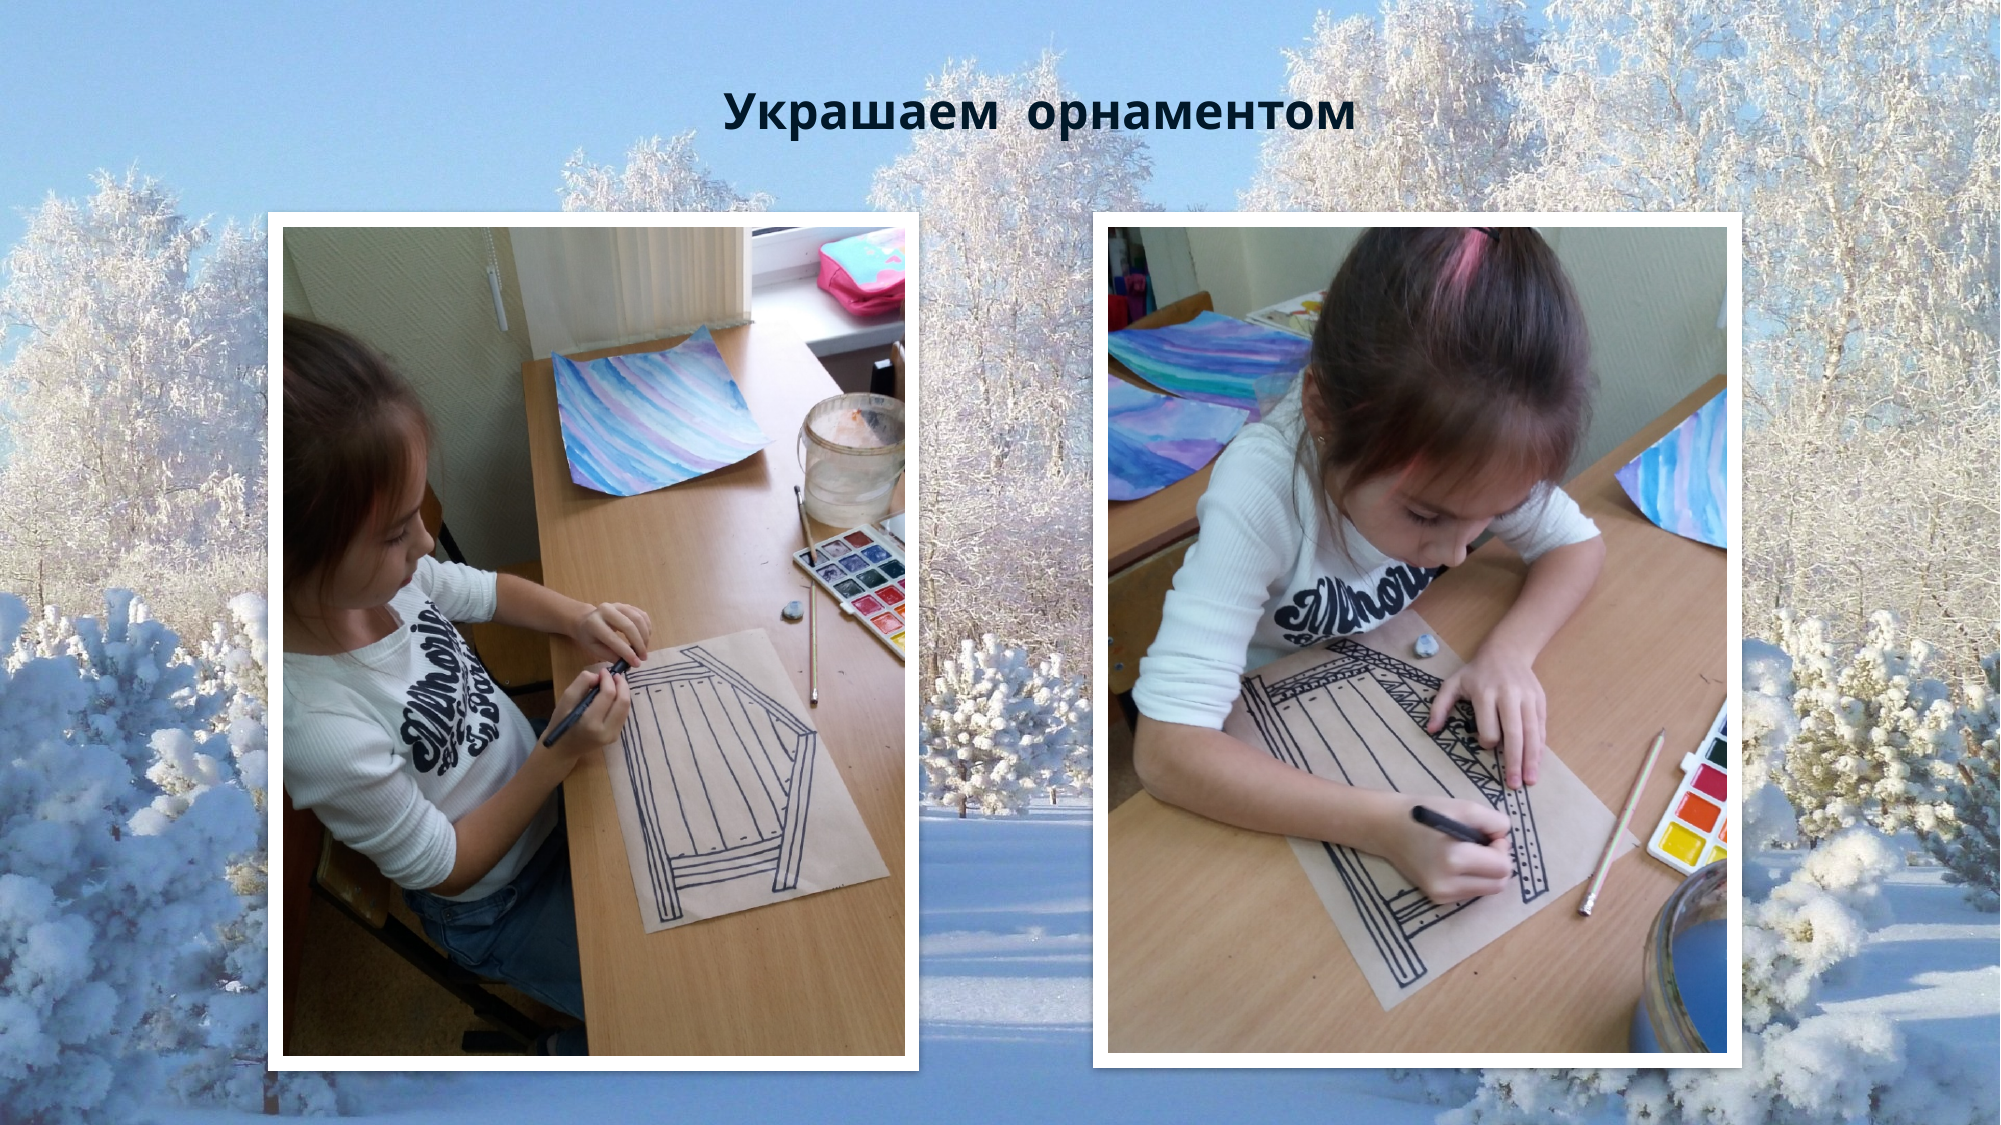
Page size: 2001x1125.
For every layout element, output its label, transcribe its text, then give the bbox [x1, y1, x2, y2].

text_box Украшаем орнаментом [550, 72, 1532, 148]
picture [178, 227, 1832, 1055]
